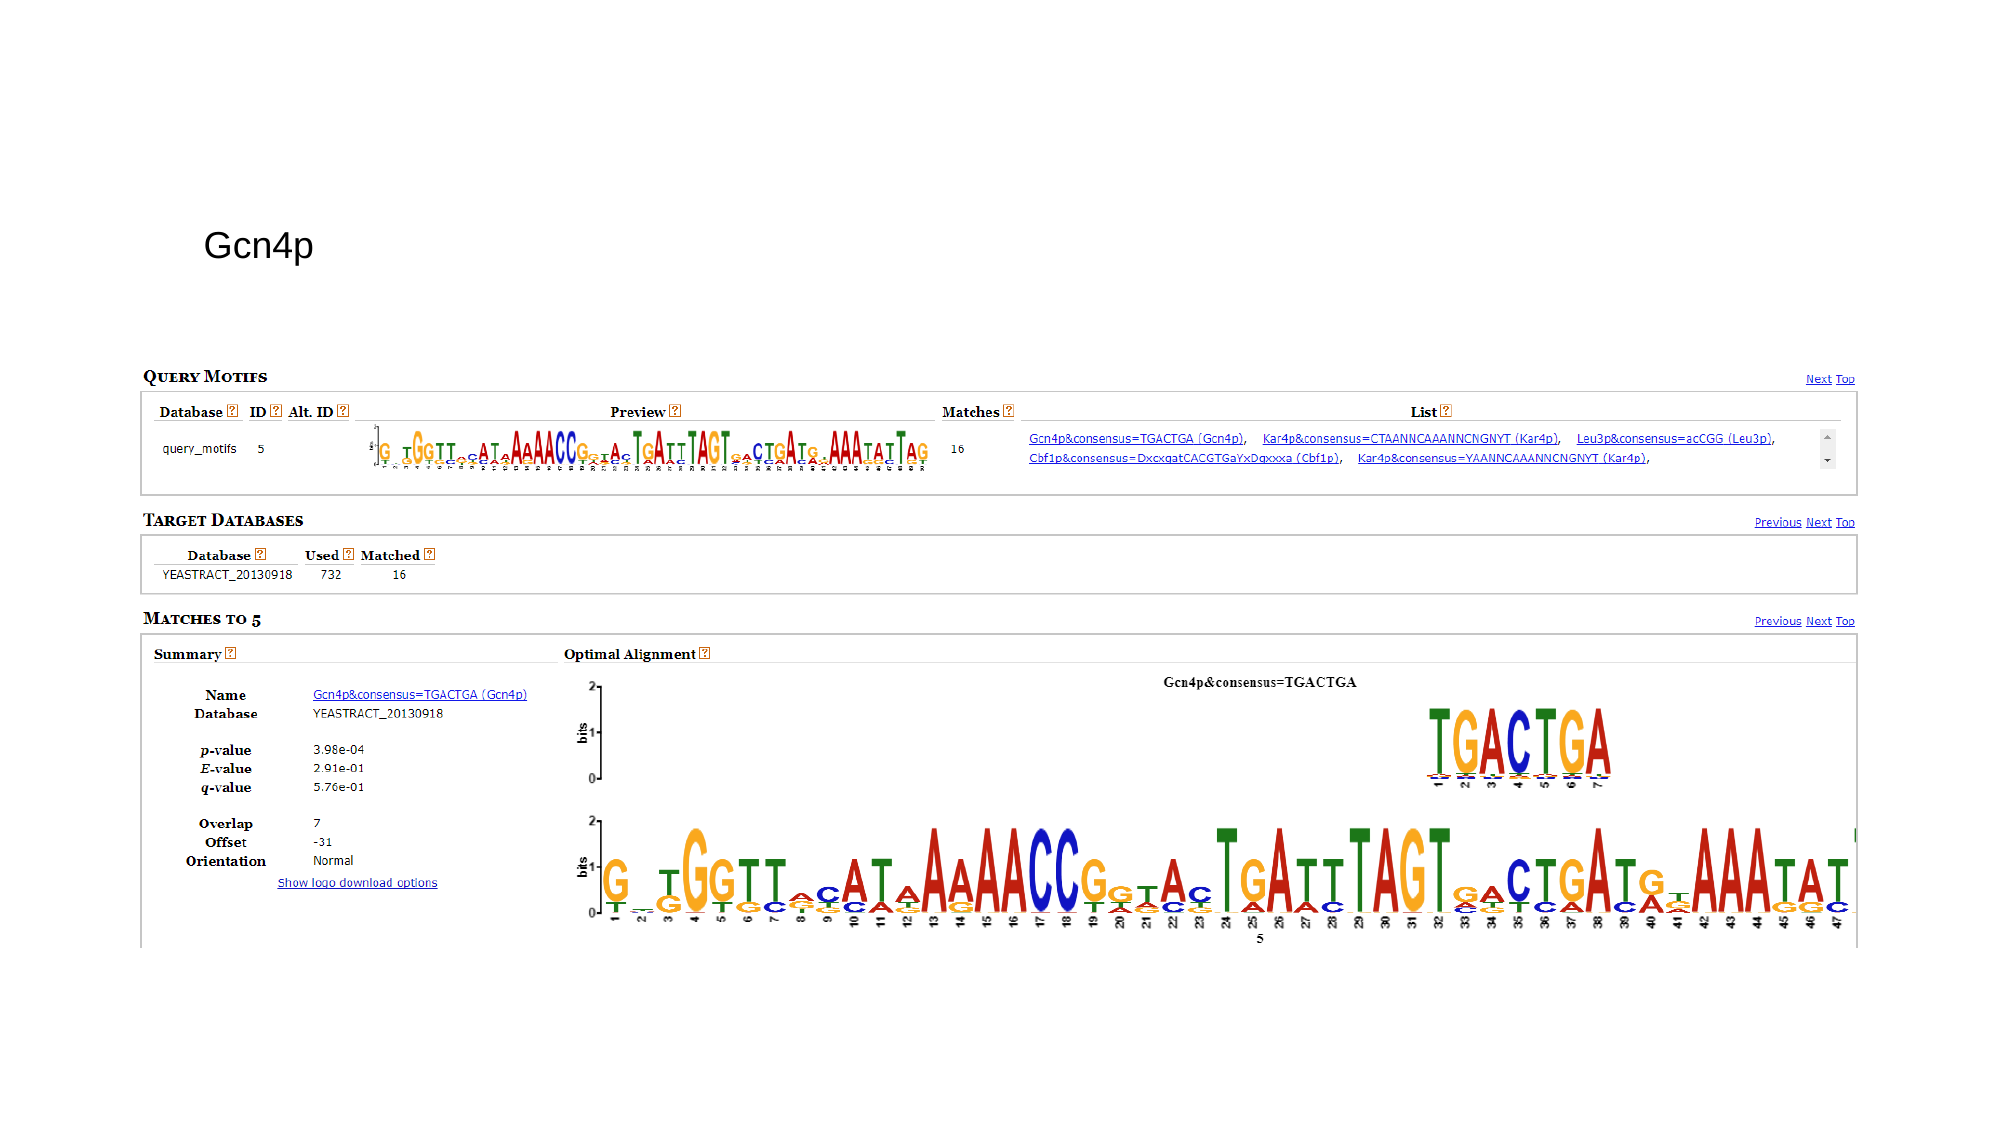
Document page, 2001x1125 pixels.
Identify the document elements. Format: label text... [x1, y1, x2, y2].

text_box Gcn4p [188, 214, 502, 274]
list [137, 364, 1863, 948]
